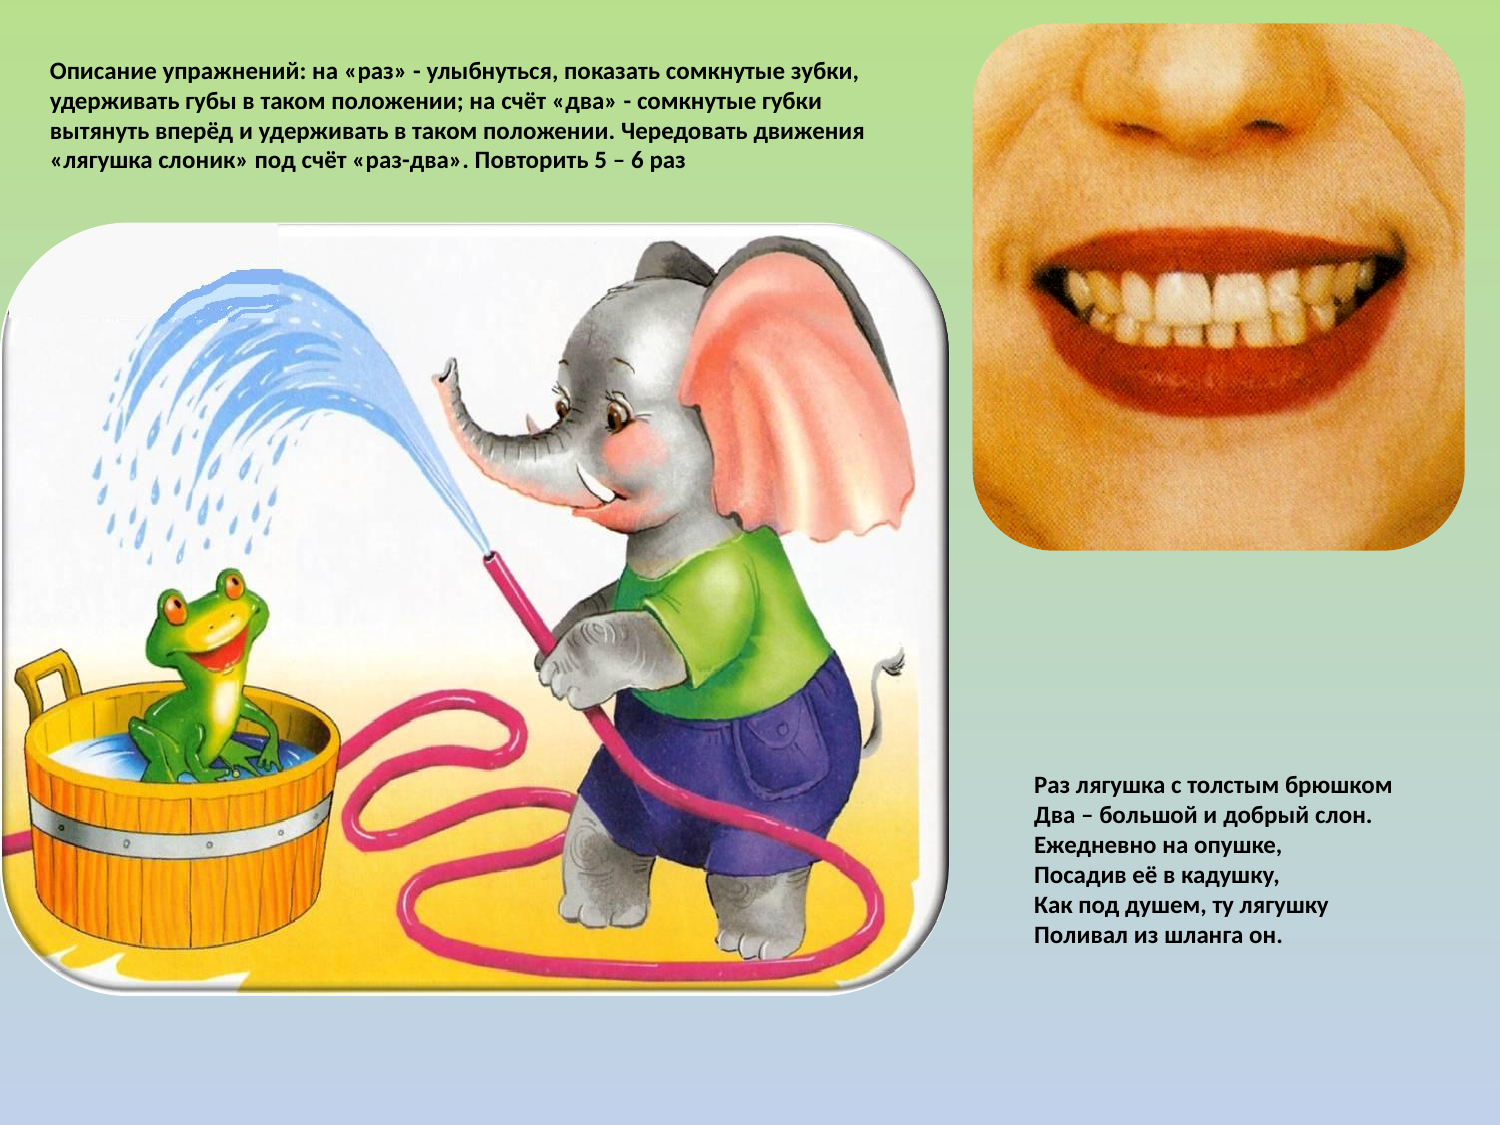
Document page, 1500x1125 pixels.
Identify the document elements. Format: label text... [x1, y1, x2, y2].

picture [972, 23, 1465, 551]
text_box Раз лягушка с толстым брюшком Два – большой и добрый слон. Ежедневно на опушке, Посадив её в кадушку, Как под душем, ту лягушку Поливал из шланга он. [1019, 761, 1442, 956]
picture [0, 222, 950, 997]
text_box Описание упражнений: на «раз» - улыбнуться, показать сомкнутые зубки, удерживать губы в таком положении; на счёт «два» - сомкнутые губки вытянуть вперёд и удерживать в таком положении. Чередовать движения «лягушка слоник» под счёт «раз-два». Повторить 5 – 6 раз [35, 46, 938, 182]
